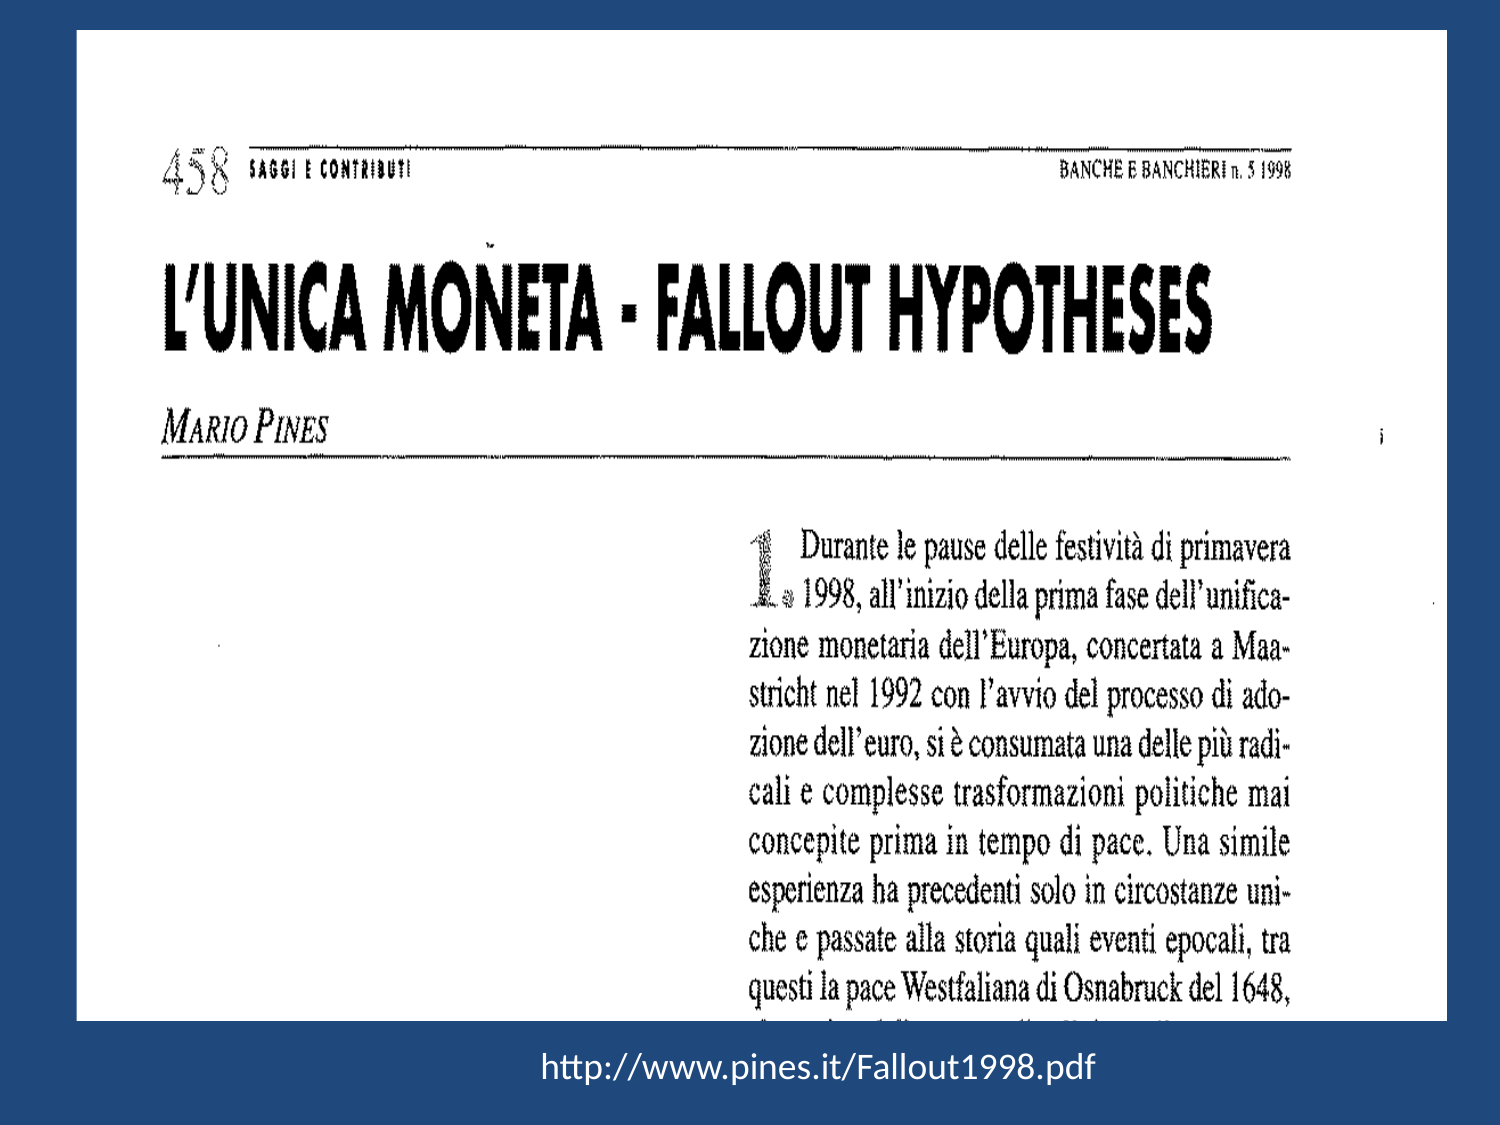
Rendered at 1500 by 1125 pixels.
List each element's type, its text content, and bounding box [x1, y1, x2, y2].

picture [76, 30, 1448, 1021]
text_box http://www.pines.it/Fallout1998.pdf [525, 1034, 1140, 1095]
